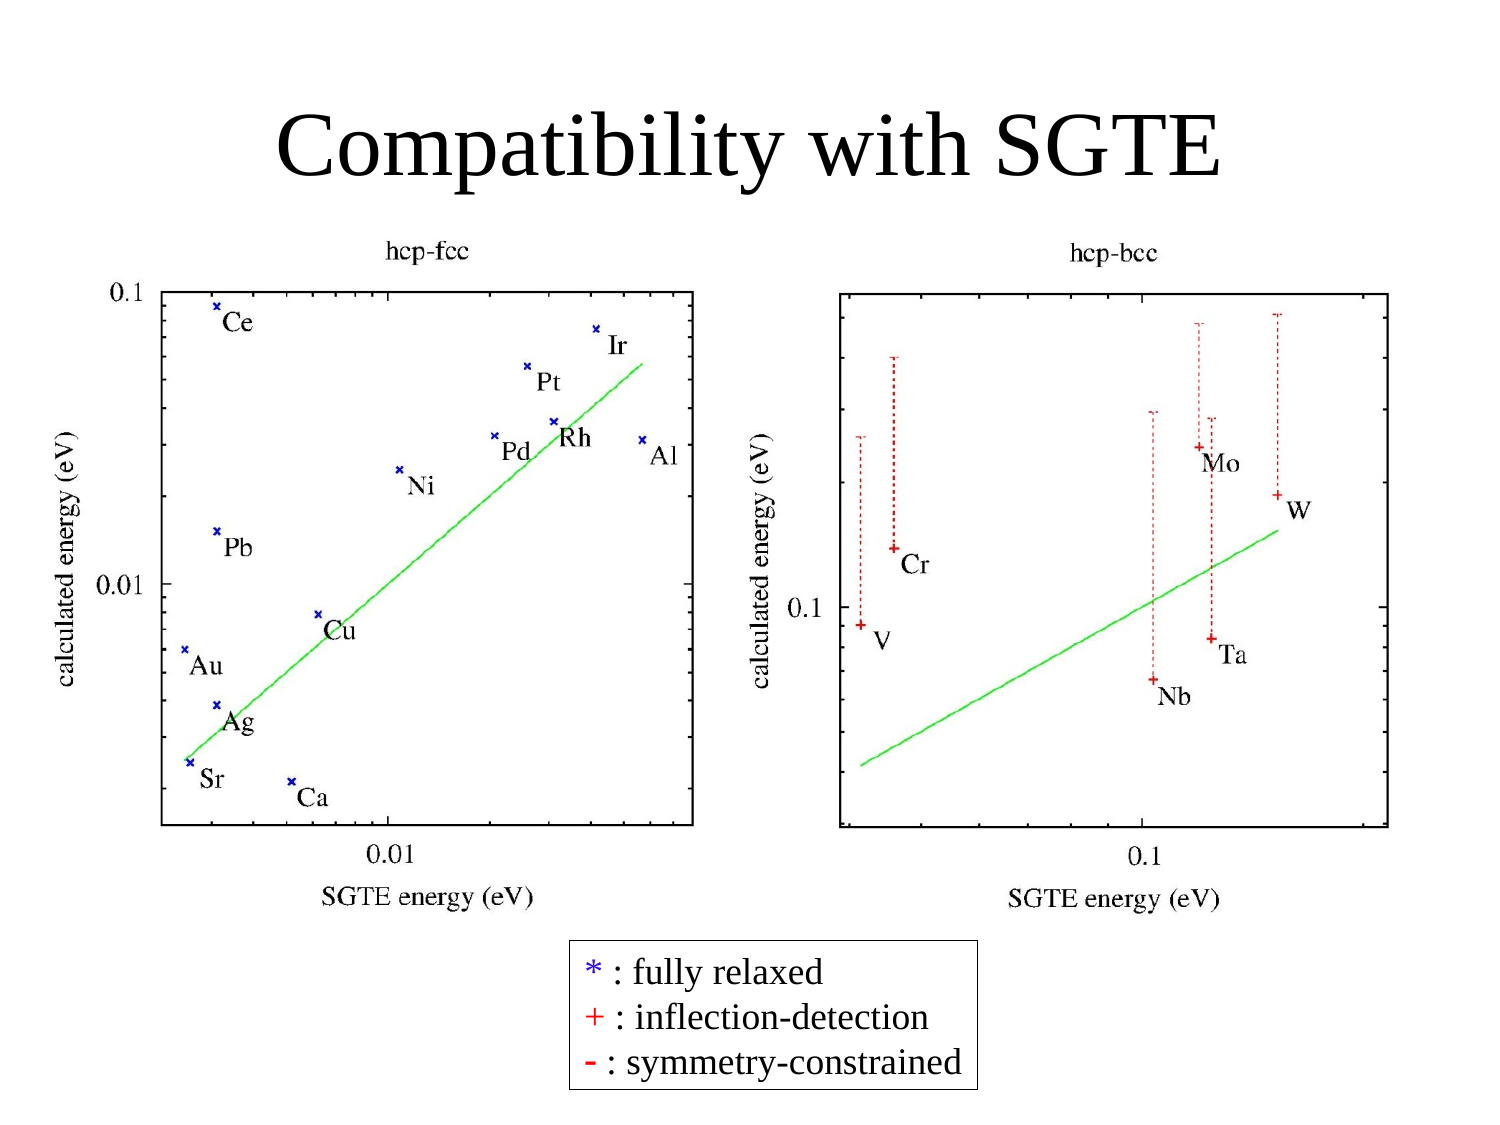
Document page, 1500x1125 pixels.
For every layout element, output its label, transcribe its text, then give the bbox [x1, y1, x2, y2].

text_box * : fully relaxed + : inflection-detection  : symmetry-constrained [569, 940, 978, 1090]
picture [35, 207, 1438, 917]
title Compatibility with SGTE [75, 45, 1425, 207]
